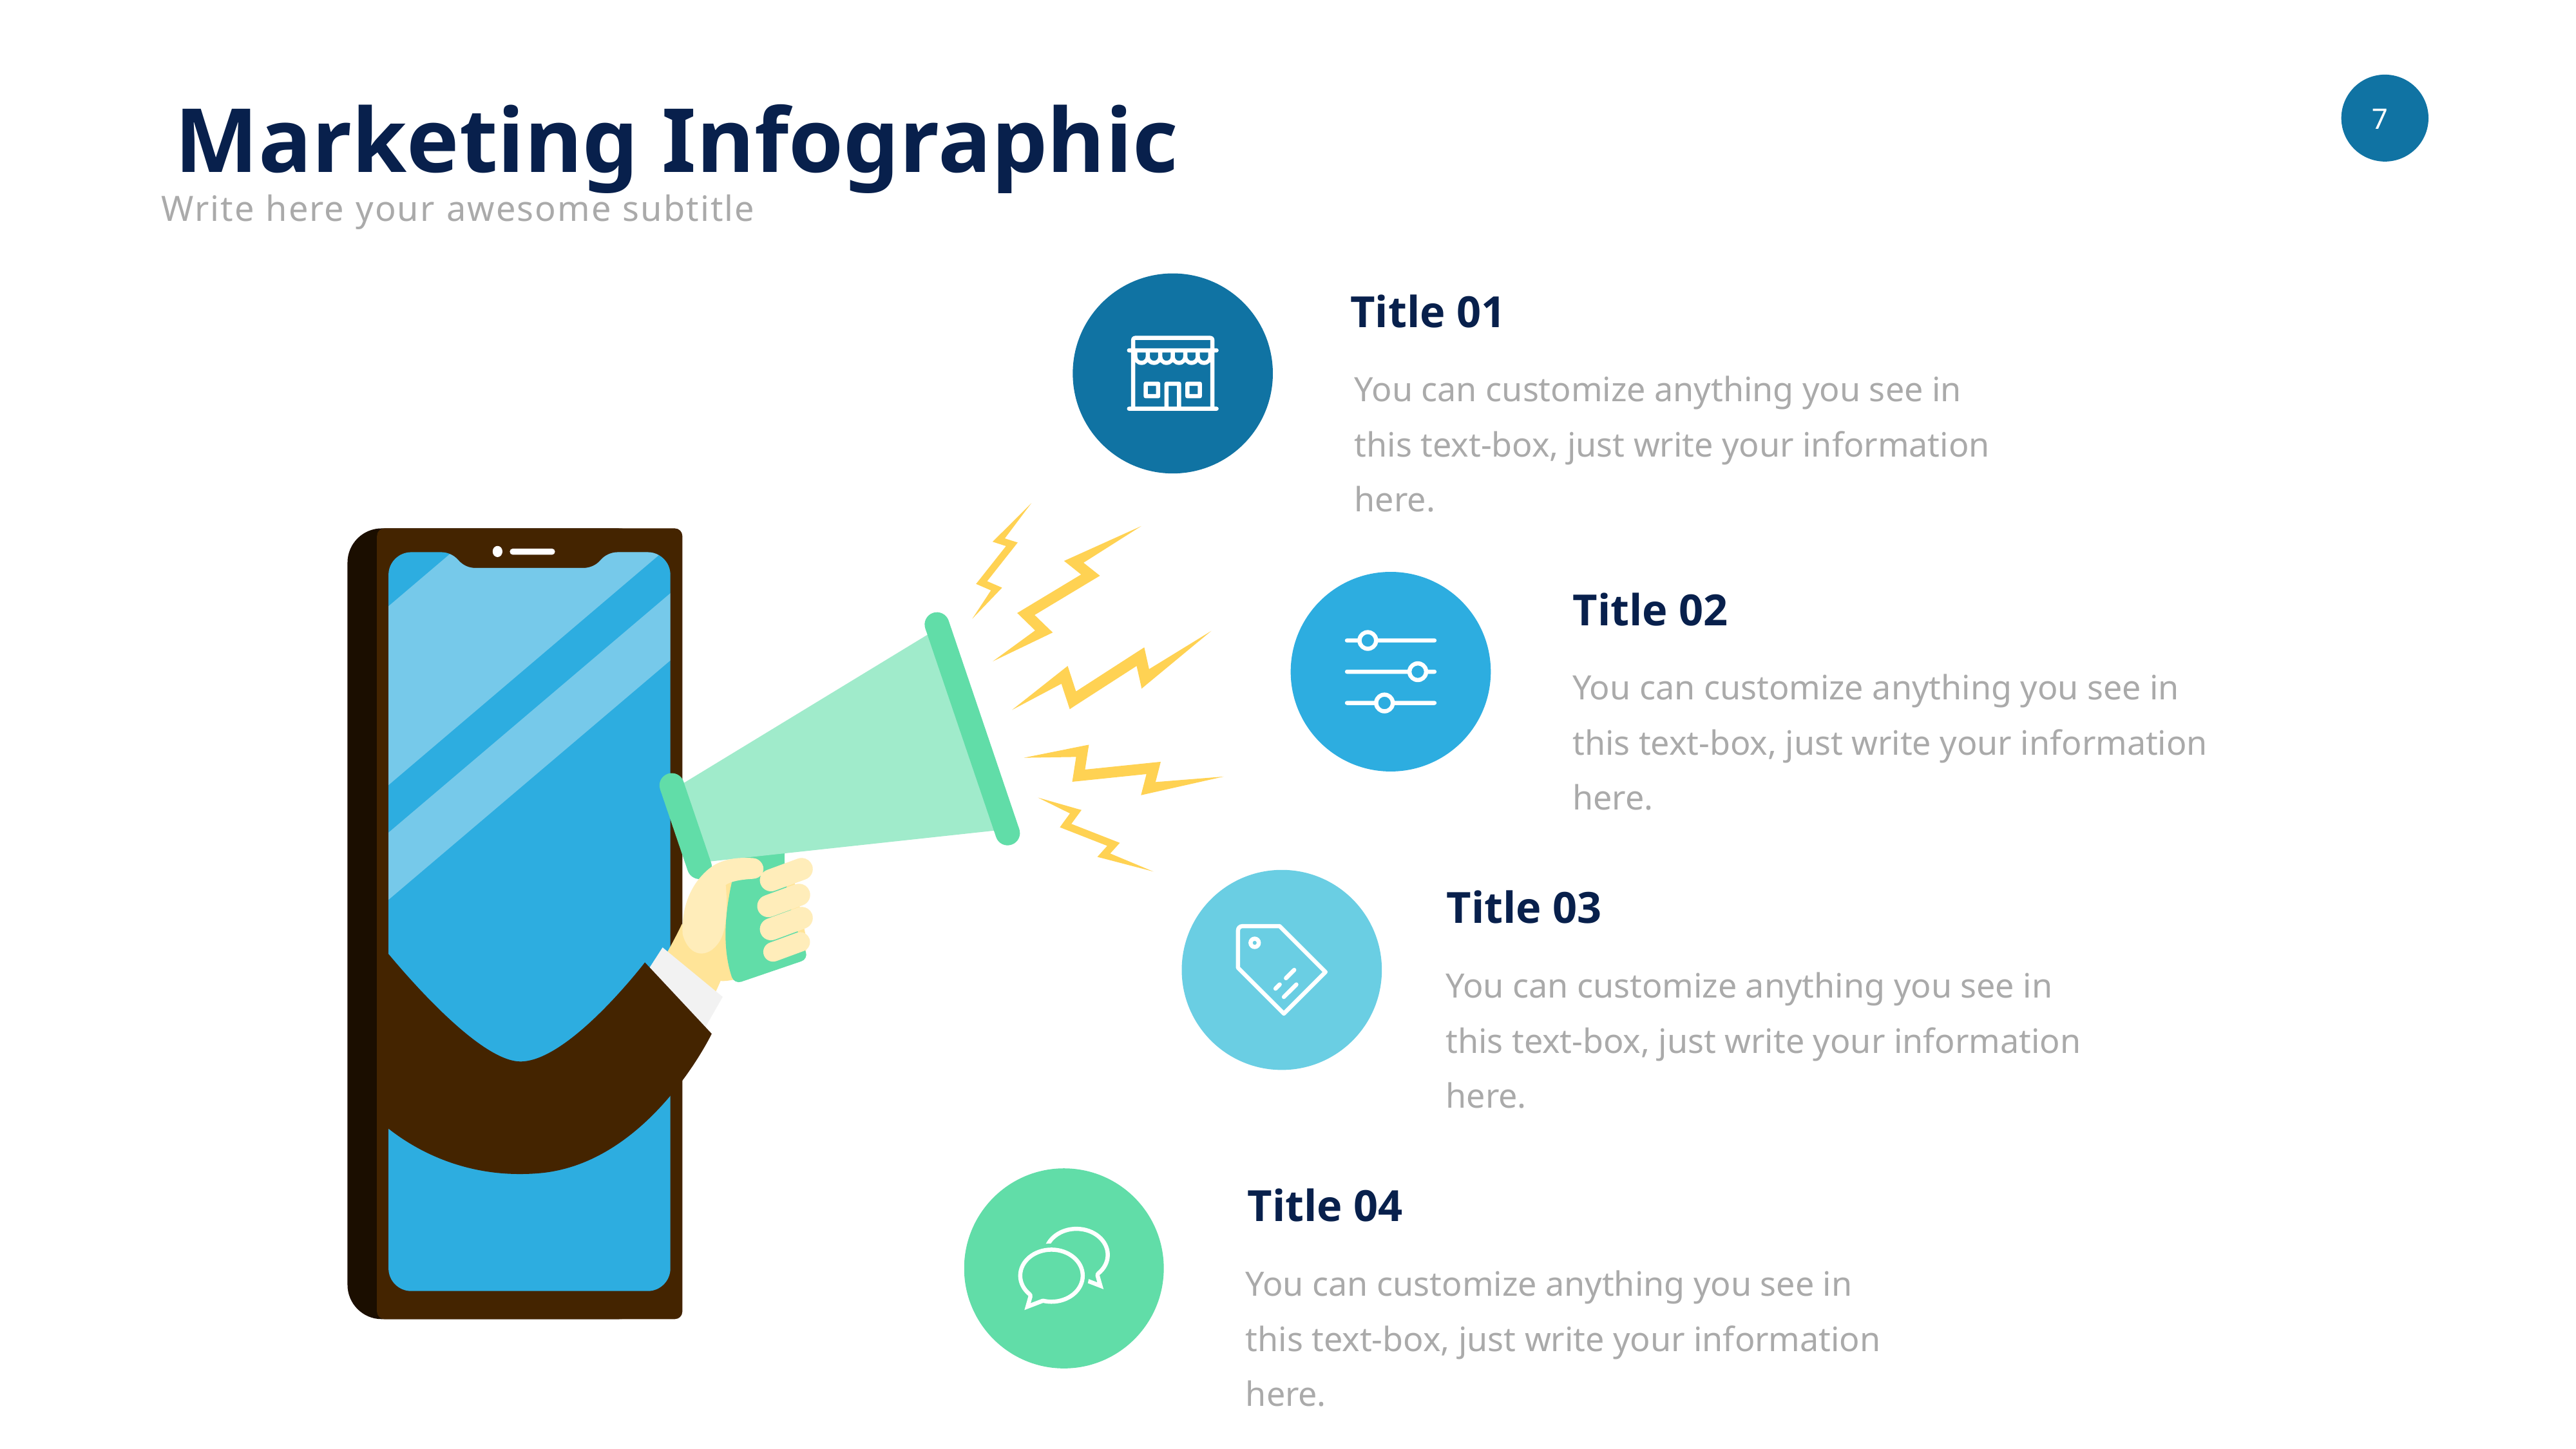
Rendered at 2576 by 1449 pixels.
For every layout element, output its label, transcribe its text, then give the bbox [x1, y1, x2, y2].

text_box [972, 503, 1224, 872]
text_box Title 02 [1563, 578, 1738, 639]
text_box Title 03 [1436, 875, 1612, 937]
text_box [1181, 869, 1382, 1070]
text_box You can customize anything you see in this text-box, just write your information here. [1344, 348, 2021, 528]
text_box Title 01 [1340, 279, 1516, 341]
text_box Write here your awesome subtitle [151, 182, 765, 233]
text_box You can customize anything you see in this text-box, just write your information here. [1563, 647, 2240, 826]
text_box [964, 1168, 1164, 1369]
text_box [1290, 571, 1491, 772]
text_box You can customize anything you see in this text-box, just write your information here. [1436, 945, 2113, 1124]
text_box Marketing Infographic [165, 51, 1188, 195]
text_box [1073, 273, 1274, 474]
text_box You can customize anything you see in this text-box, just write your information here. [1236, 1243, 1913, 1423]
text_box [347, 528, 1022, 1320]
text_box Title 04 [1238, 1173, 1413, 1235]
